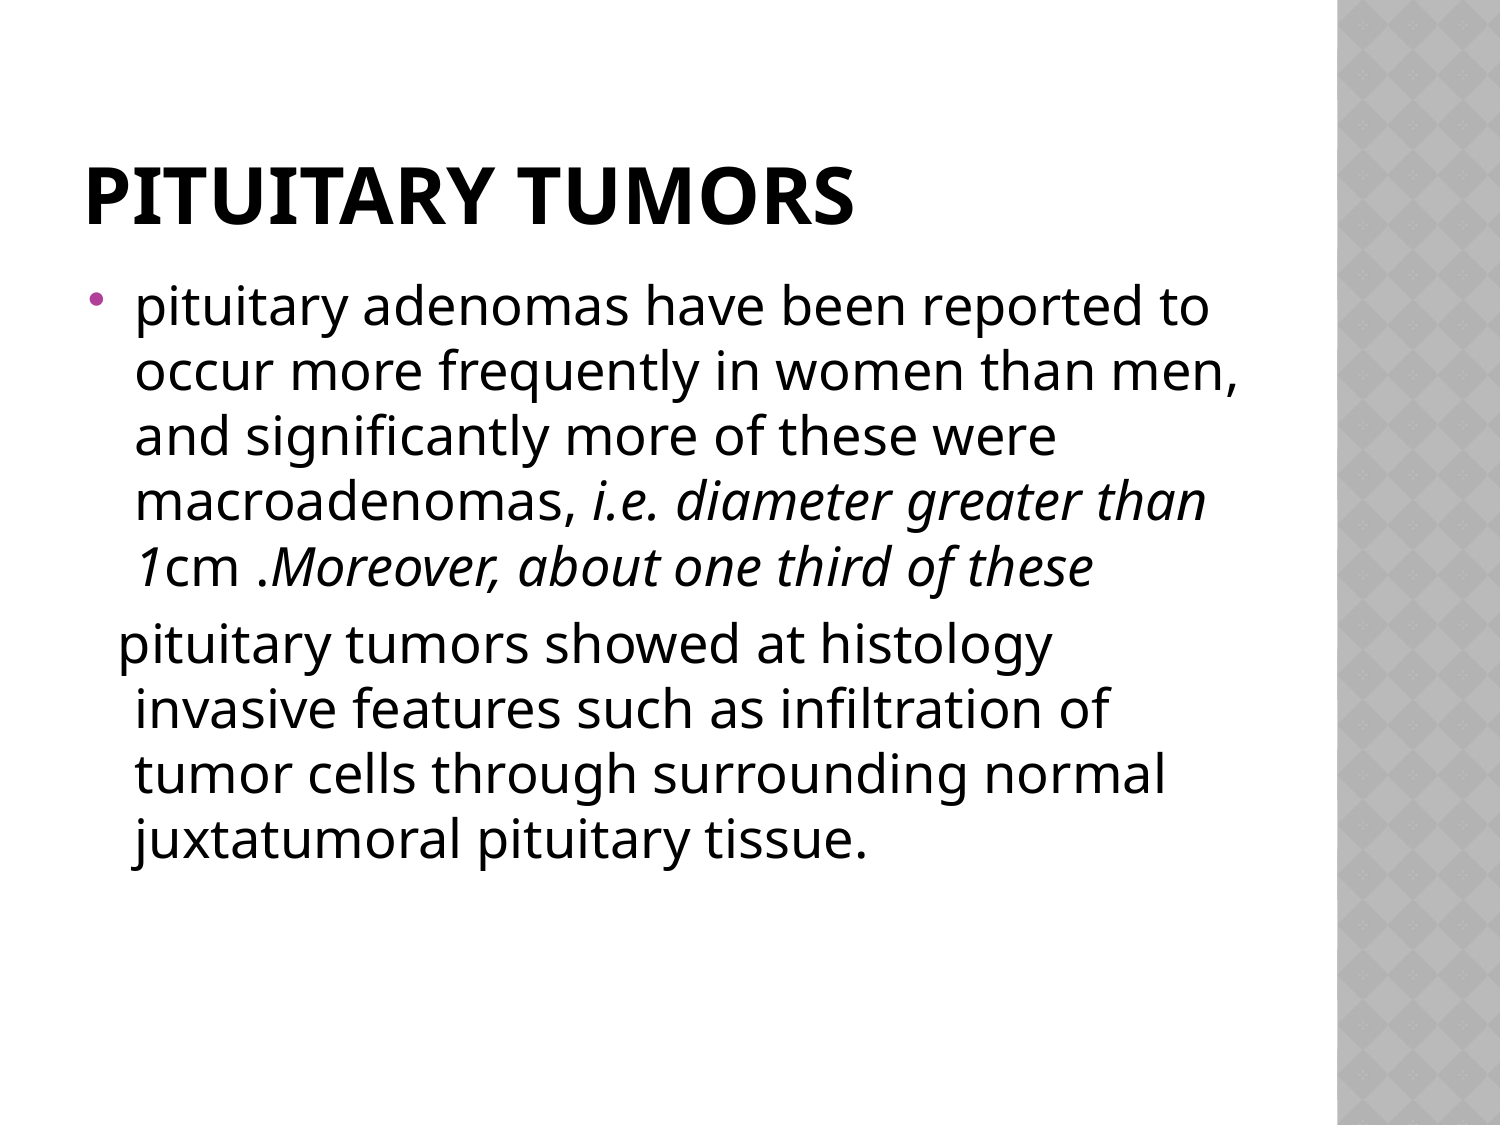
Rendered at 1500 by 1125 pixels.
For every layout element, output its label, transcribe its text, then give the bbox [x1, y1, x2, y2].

list pituitary adenomas have been reported to occur more frequently in women than men, and significantly more of these were macroadenomas, i.e. diameter greater than 1cm .Moreover, about one third of these pituitary tumors showed at histology invasive features such as infiltration of tumor cells through surrounding normal juxtatumoral pituitary tissue. [75, 264, 1263, 1059]
title Pituitary tumors [75, 52, 1263, 240]
